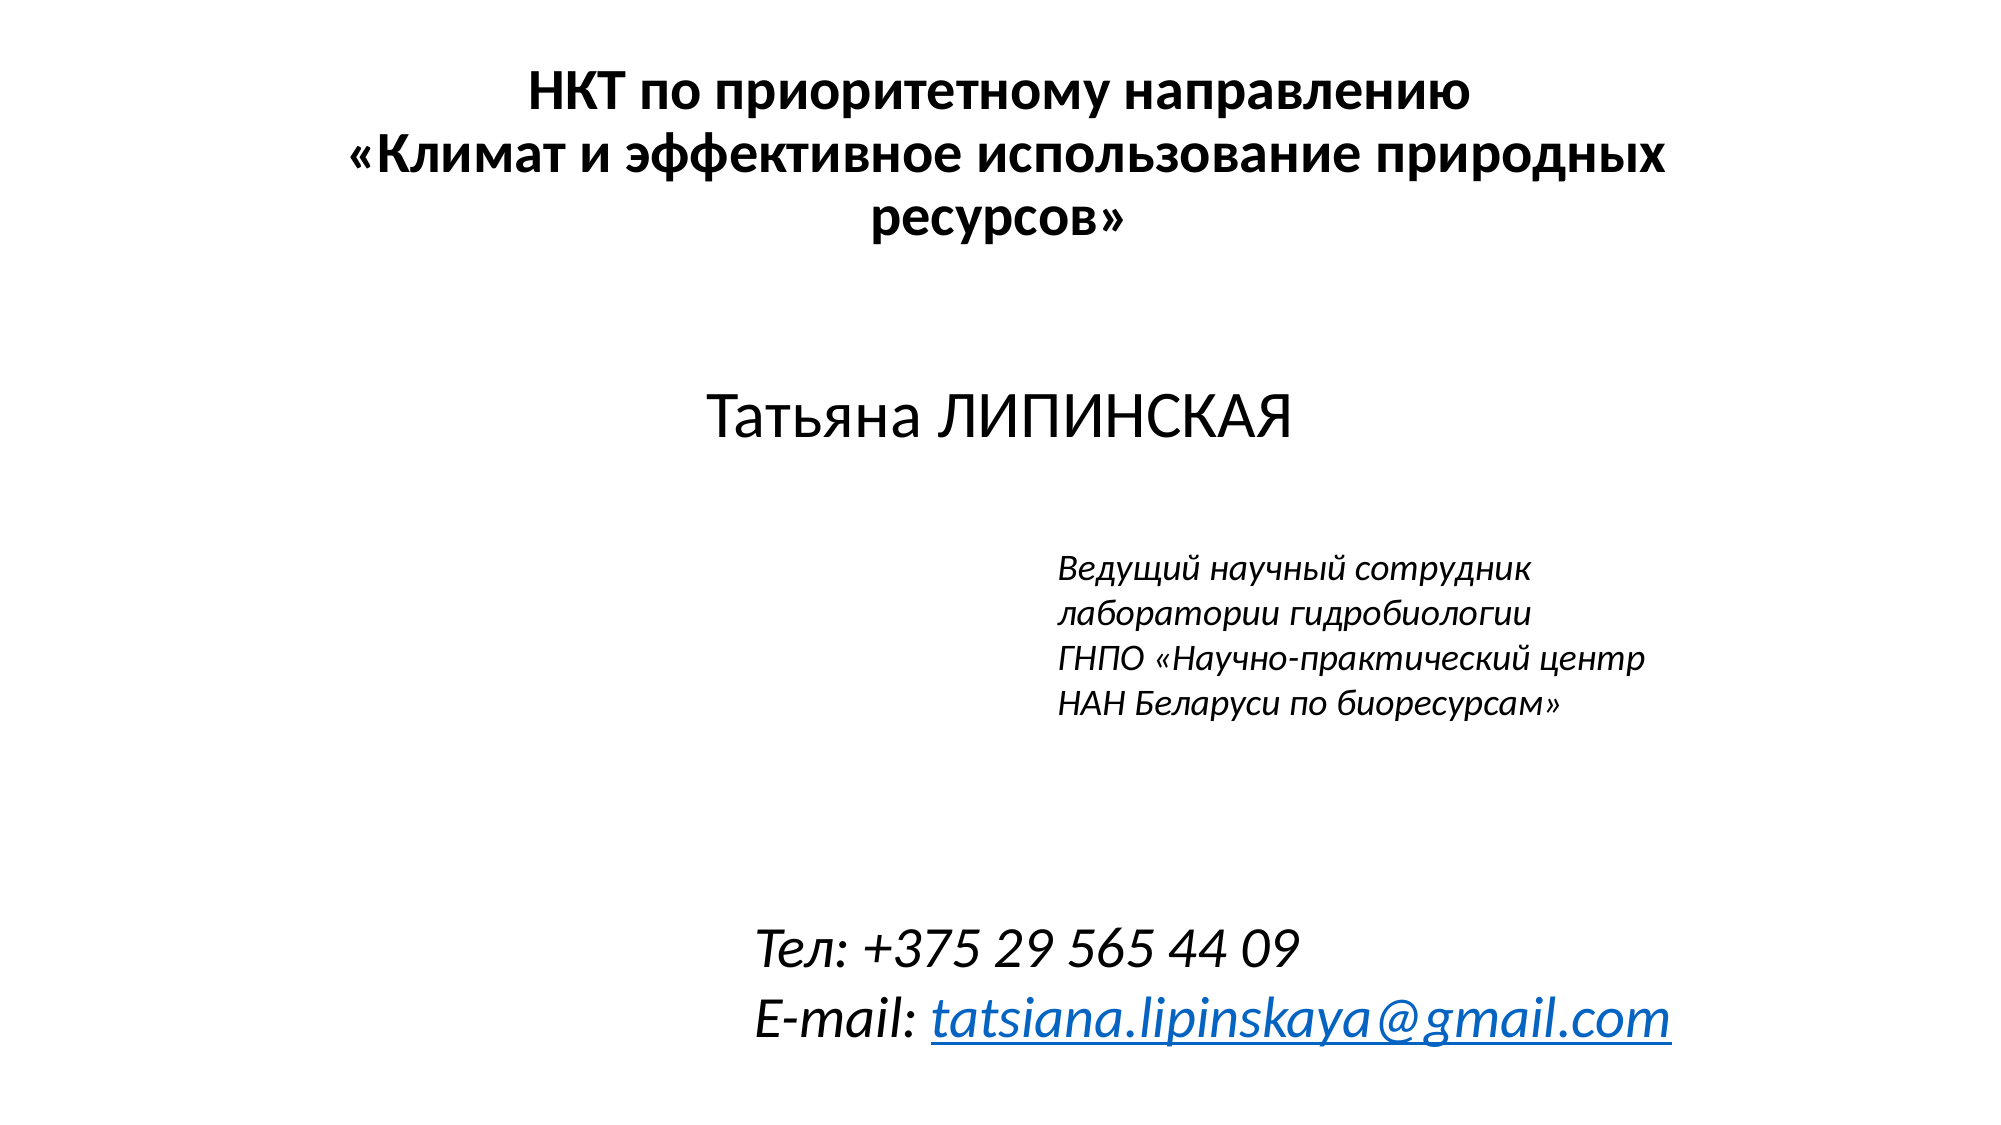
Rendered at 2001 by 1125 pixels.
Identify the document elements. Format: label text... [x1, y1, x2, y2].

text_box Ведущий научный сотрудник лаборатории гидробиологии ГНПО «Научно-практический центр НАН Беларуси по биоресурсам» [1042, 535, 1735, 731]
text_box НКТ по приоритетному направлению «Климат и эффективное использование природных ресурсов» [300, 42, 1700, 266]
text_box Тел: +375 29 565 44 09 E-mail: tatsiana.lipinskaya@gmail.com [739, 857, 1724, 1102]
text_box Татьяна ЛИПИНСКАЯ [654, 363, 1346, 458]
